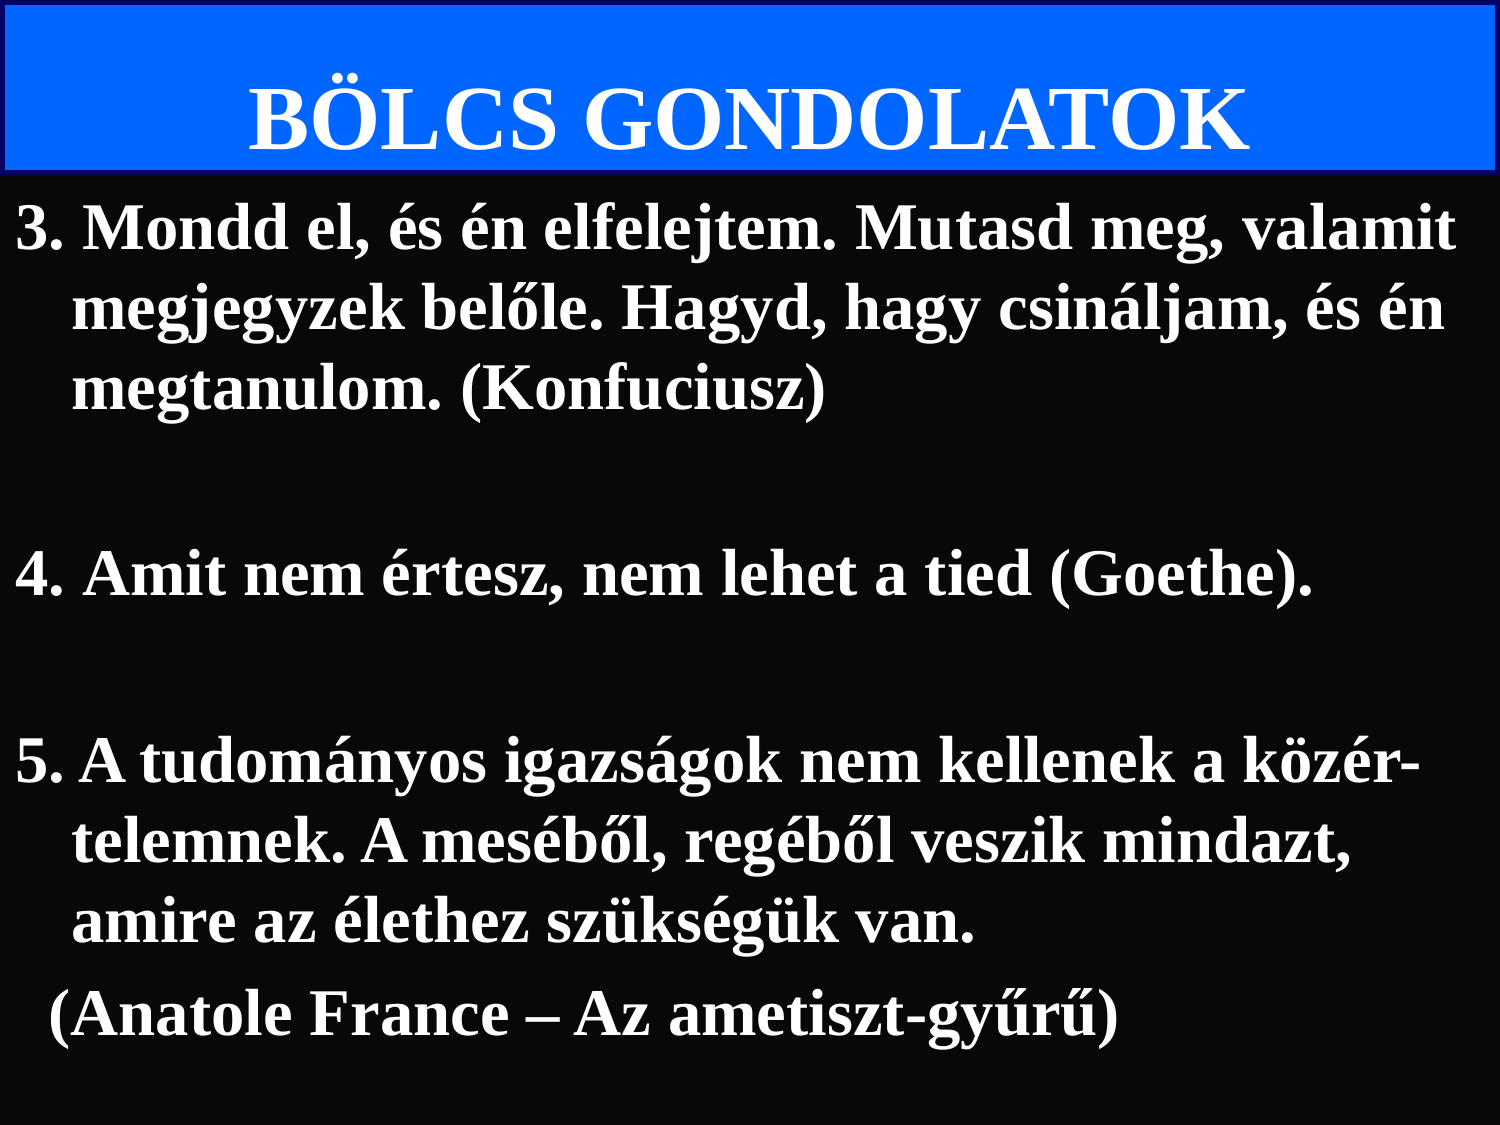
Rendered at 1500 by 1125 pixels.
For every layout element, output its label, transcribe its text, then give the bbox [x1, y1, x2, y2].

list 3. Mondd el, és én elfelejtem. Mutasd meg, valamit megjegyzek belőle. Hagyd, hagy csináljam, és én megtanulom. (Konfuciusz) 4. Amit nem értesz, nem lehet a tied (Goethe). 5. A tudományos igazságok nem kellenek a közér-telemnek. A meséből, regéből veszik mindazt, amire az élethez szükségük van. (Anatole France – Az ametiszt-gyűrű) [0, 174, 1500, 1125]
title BÖLCS GONDOLATOK [0, 0, 1500, 174]
